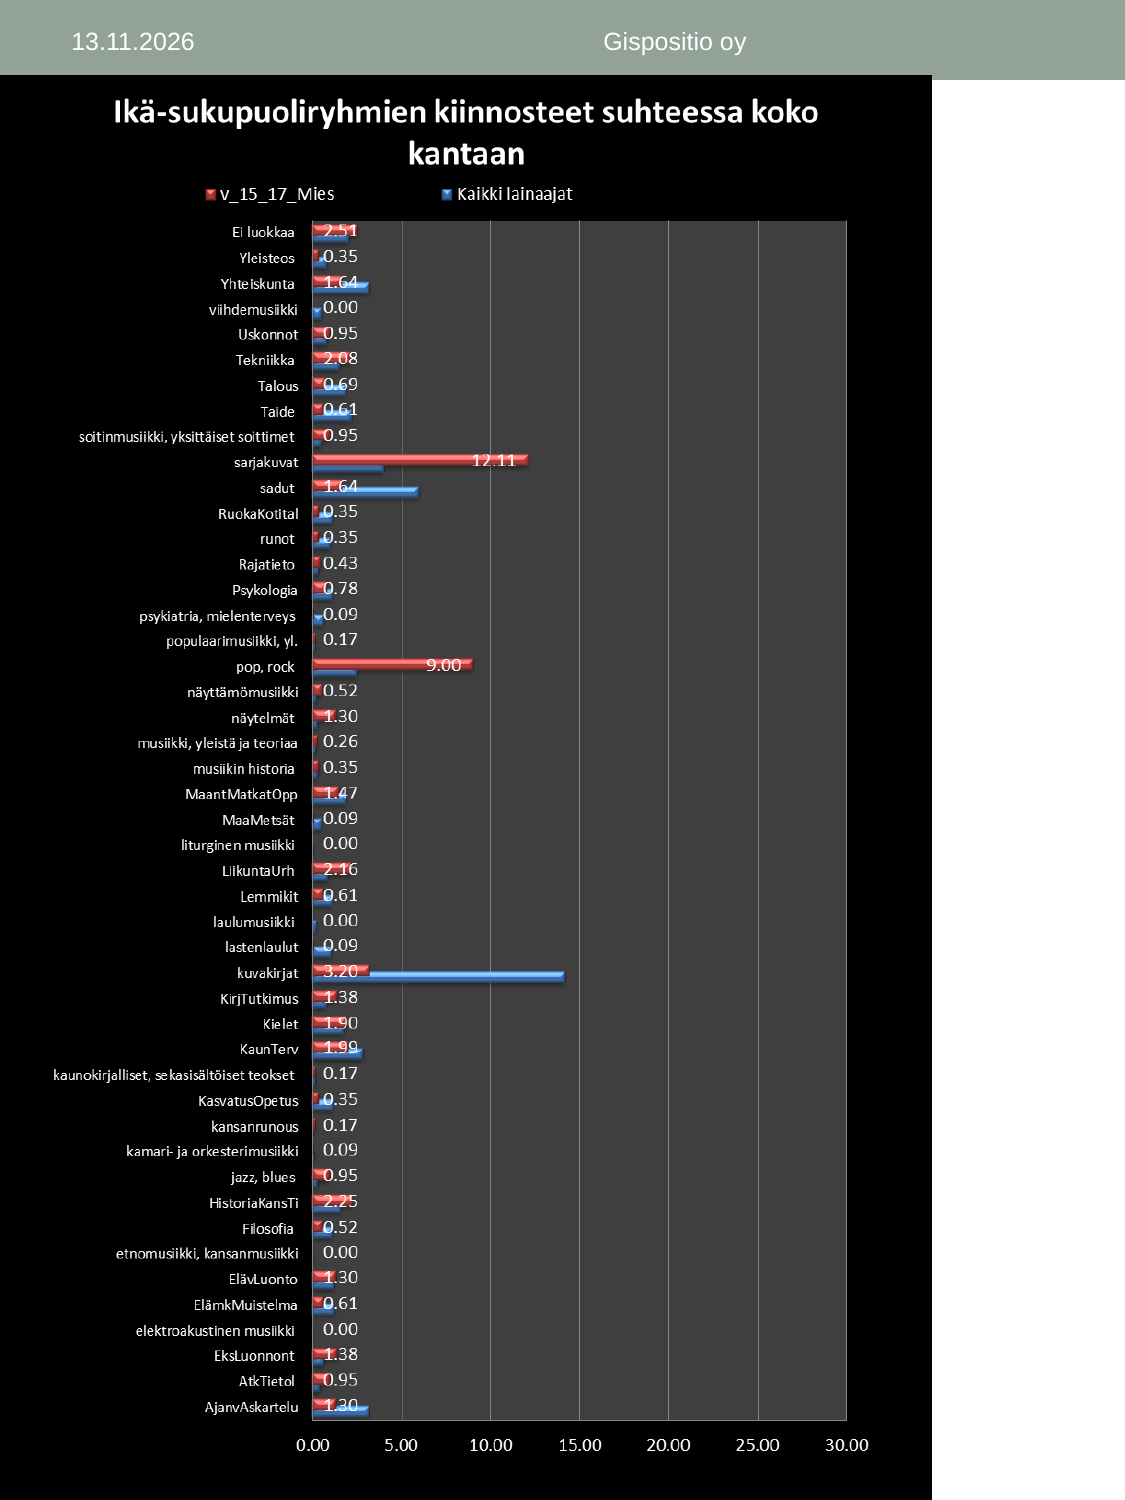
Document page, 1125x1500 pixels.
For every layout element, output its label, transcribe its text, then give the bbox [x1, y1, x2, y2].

footer Gispositio oy [421, 4, 929, 73]
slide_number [56, 4, 413, 73]
picture [0, 75, 932, 1500]
